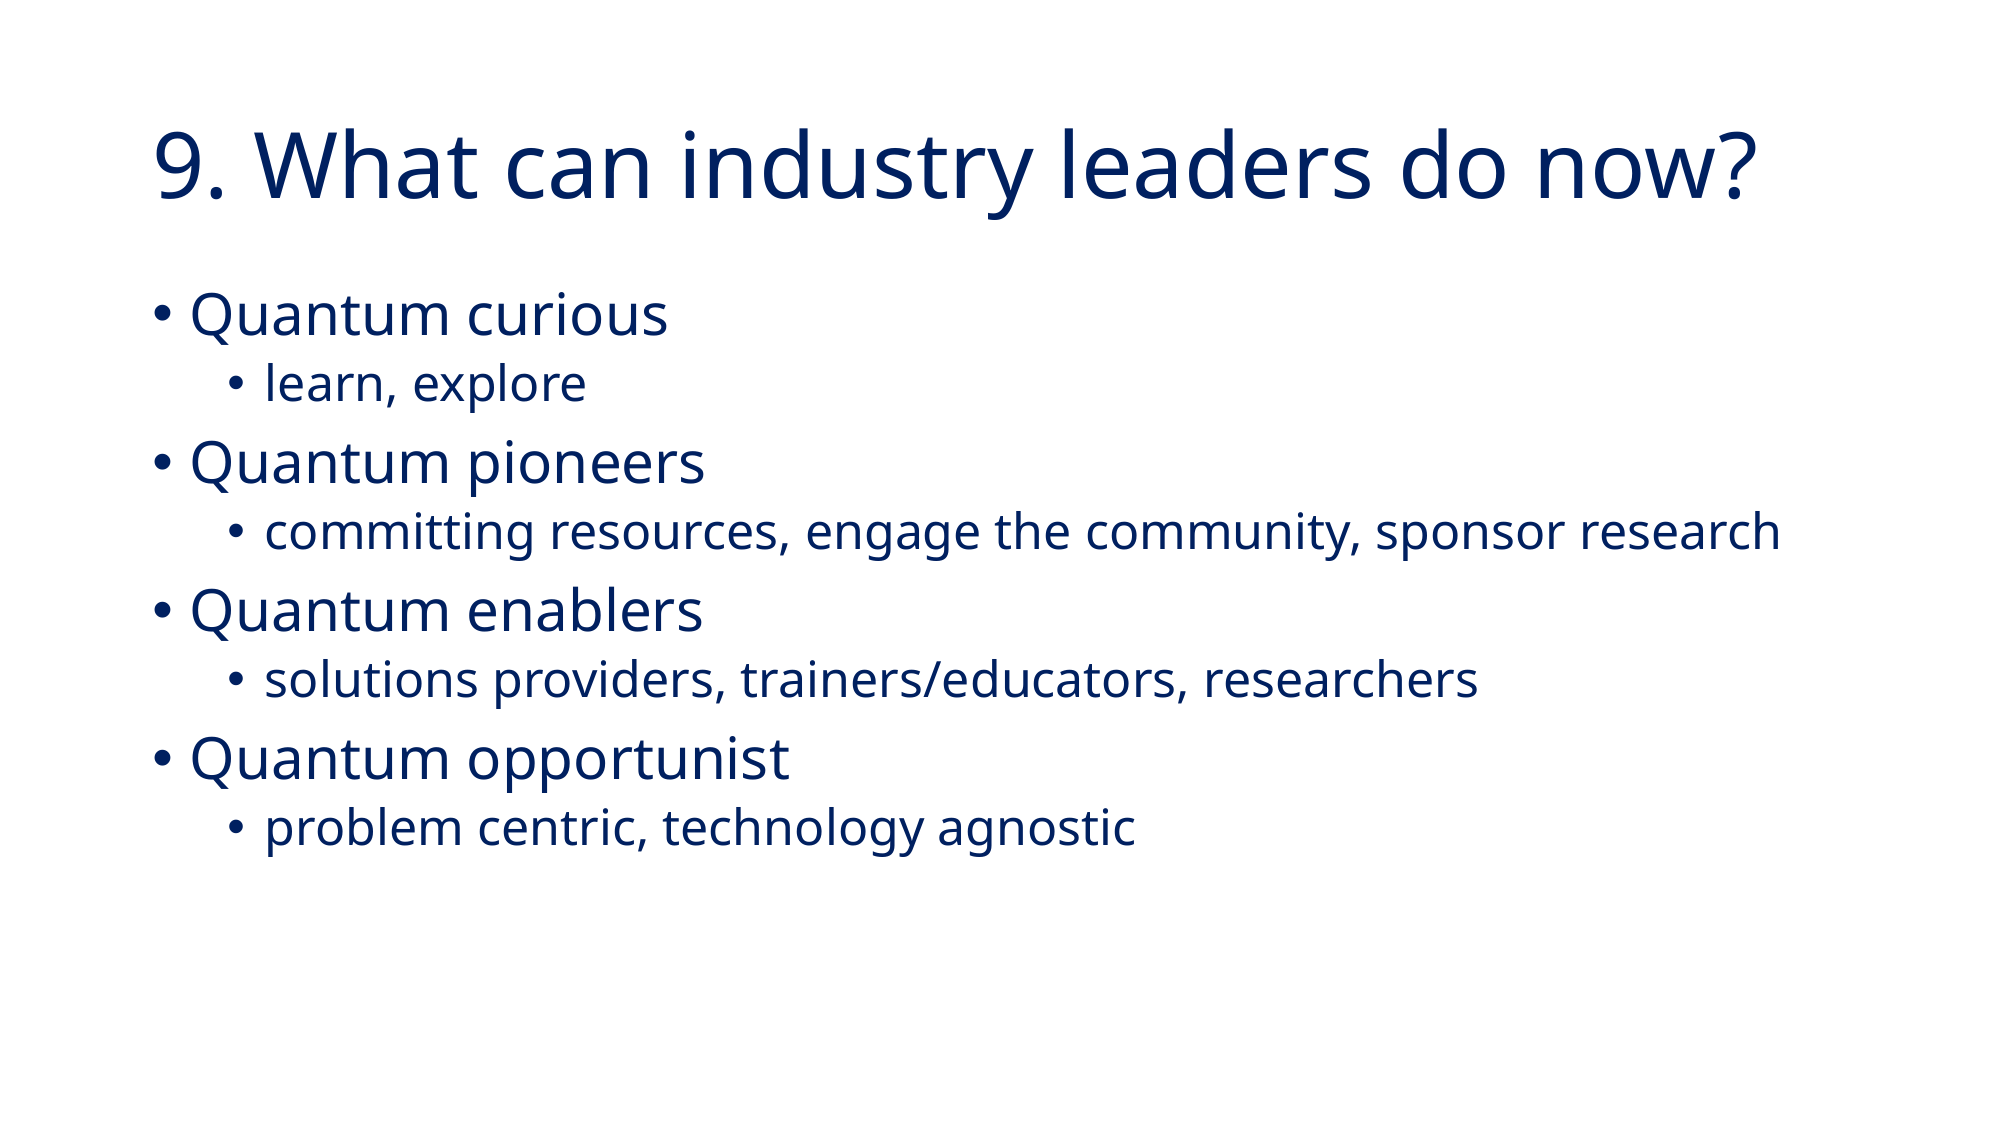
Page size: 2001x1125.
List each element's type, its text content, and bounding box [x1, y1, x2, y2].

title 9. What can industry leaders do now? [137, 59, 1882, 278]
list Quantum curious learn, explore Quantum pioneers committing resources, engage the community, sponsor research Quantum enablers solutions providers, trainers/educators, researchers Quantum opportunist problem centric, technology agnostic [137, 277, 1863, 992]
